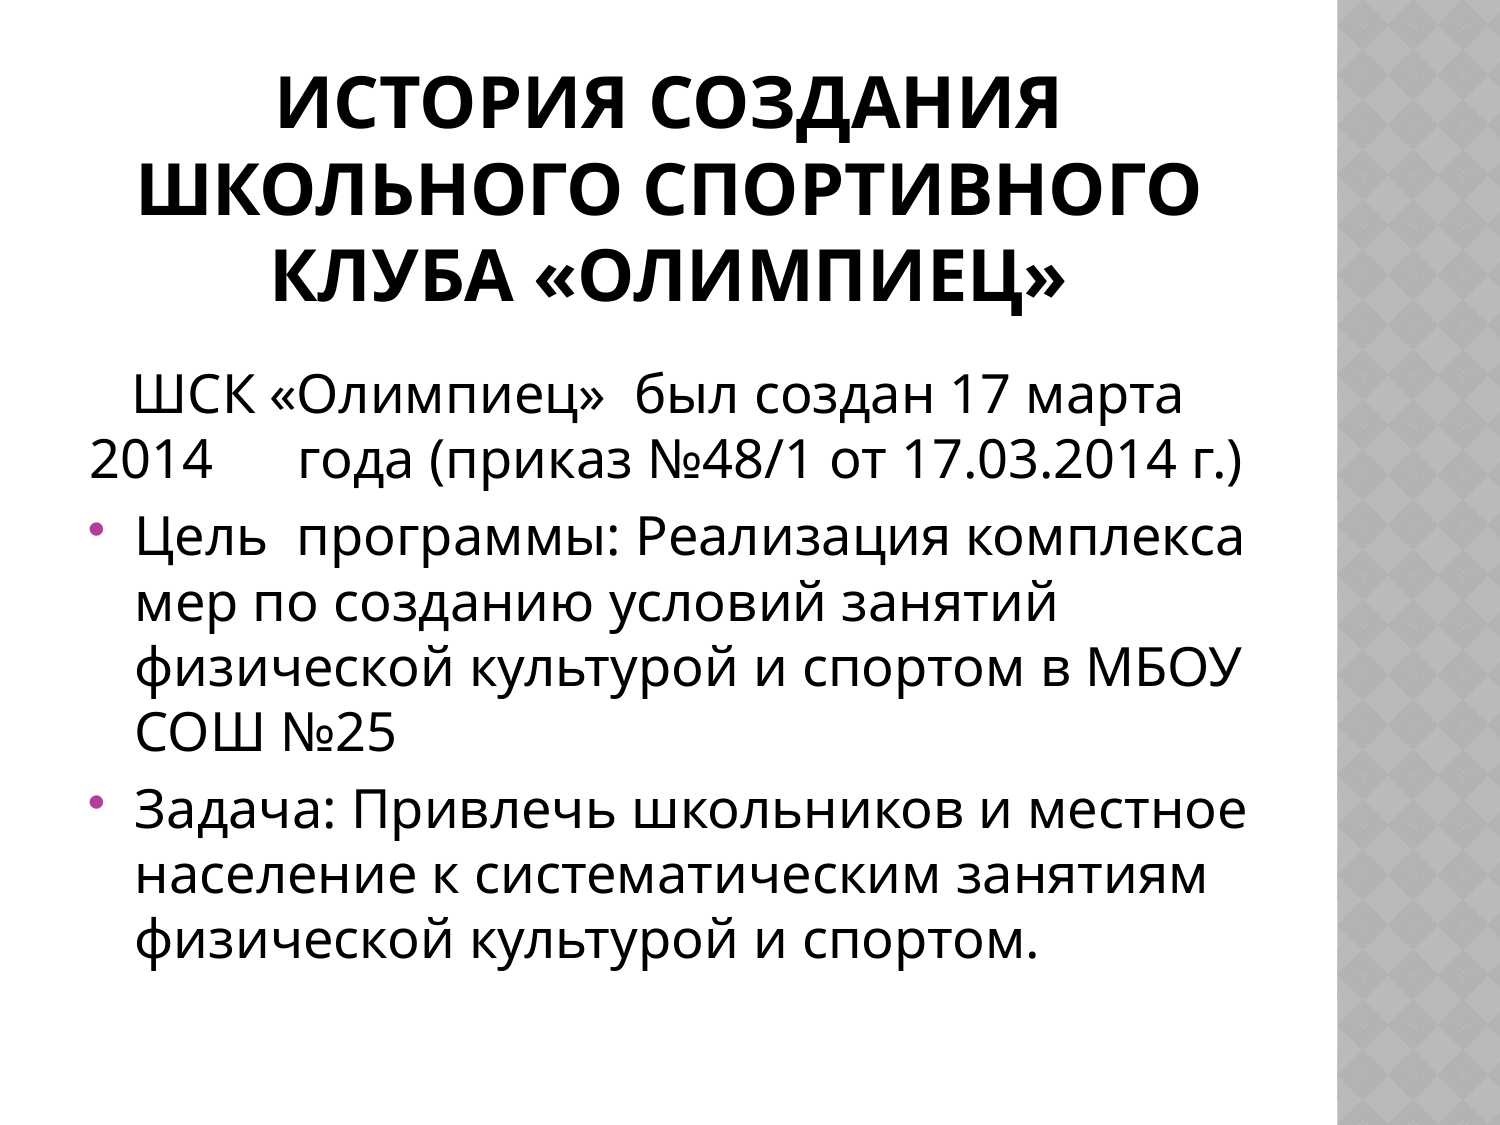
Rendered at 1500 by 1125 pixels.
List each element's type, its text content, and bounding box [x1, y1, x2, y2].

list ШСК «Олимпиец» был создан 17 марта 2014 года (приказ №48/1 от 17.03.2014 г.) Цель программы: Реализация комплекса мер по созданию условий занятий физической культурой и спортом в МБОУ СОШ №25 Задача: Привлечь школьников и местное население к систематическим занятиям физической культурой и спортом. [75, 351, 1325, 1059]
title История создания школьного спортивного клуба «Олимпиец» [75, 52, 1263, 317]
